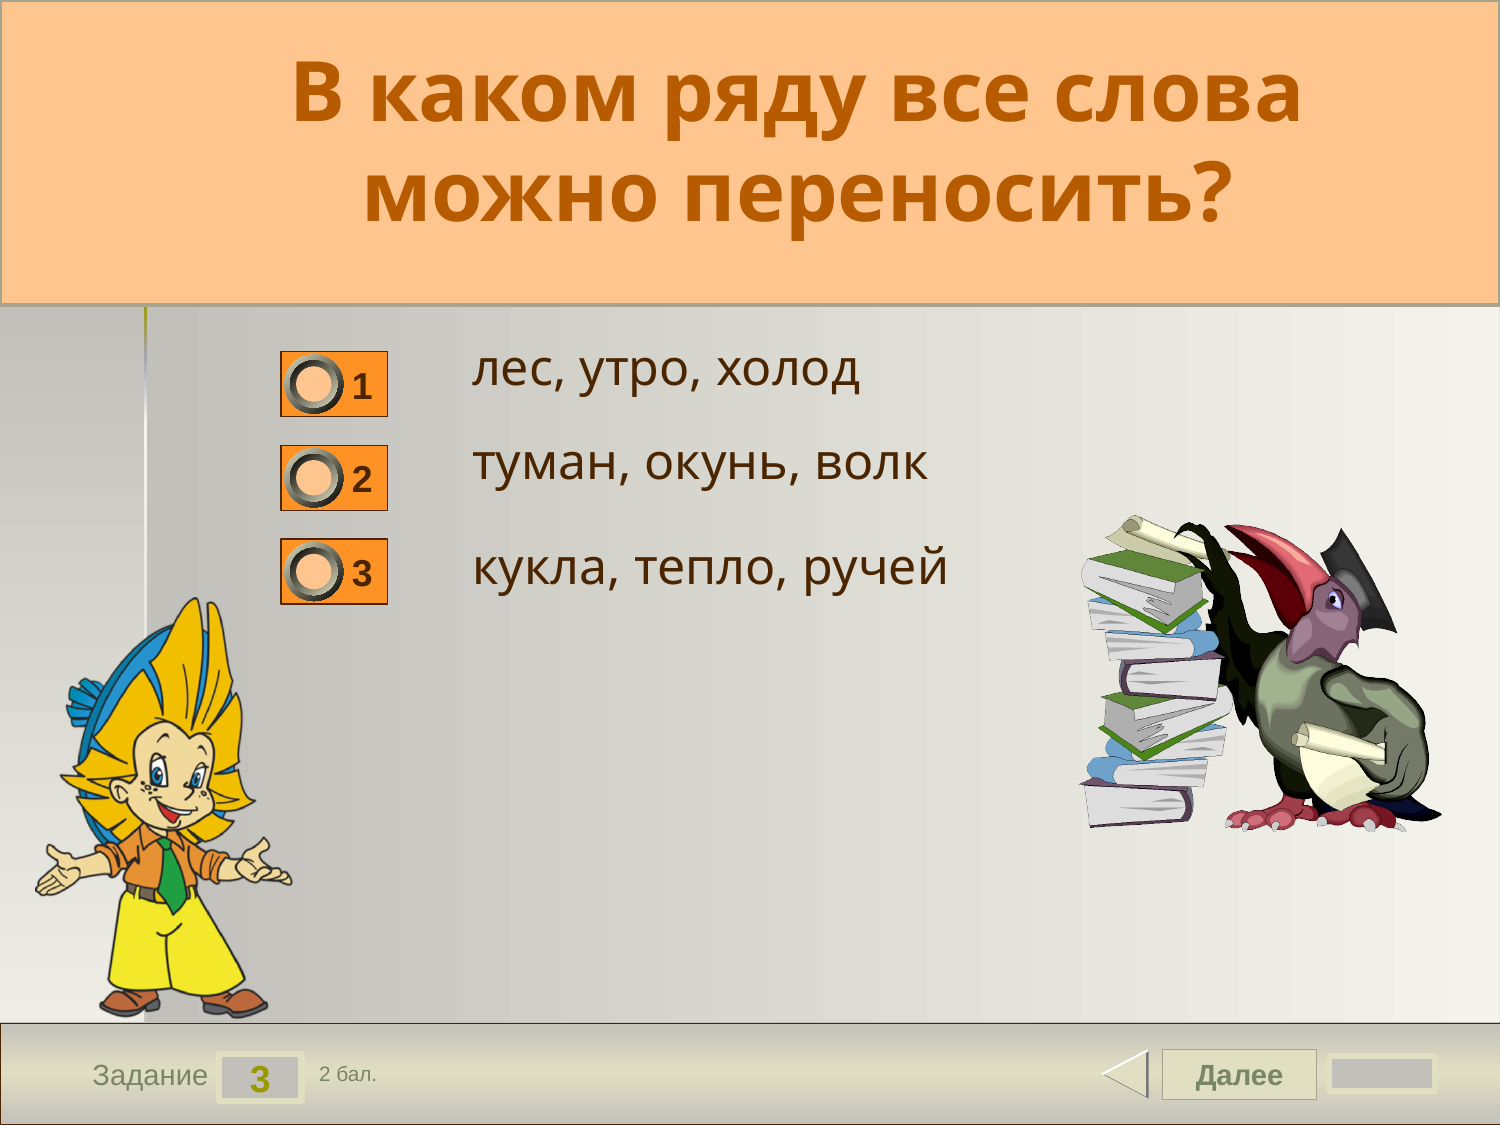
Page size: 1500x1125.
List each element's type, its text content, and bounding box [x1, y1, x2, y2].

picture [34, 597, 294, 1019]
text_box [280, 445, 388, 511]
text_box [0, 0, 1500, 307]
text_box [0, 1021, 1500, 1125]
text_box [280, 351, 388, 417]
list туман, окунь, волк [456, 421, 1139, 507]
text_box 3 [218, 1054, 302, 1102]
text_box 2 бал. [306, 1060, 378, 1087]
text_box Задание [83, 1056, 209, 1092]
list кукла, тепло, ручей [456, 527, 1072, 612]
list лес, утро, холод [456, 327, 1080, 413]
title В каком ряду все слова можно переносить? [159, 30, 1436, 267]
text_box [1329, 1056, 1436, 1092]
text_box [1100, 1048, 1149, 1099]
text_box Далее [1160, 1047, 1319, 1101]
picture [1077, 515, 1442, 833]
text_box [280, 538, 388, 605]
